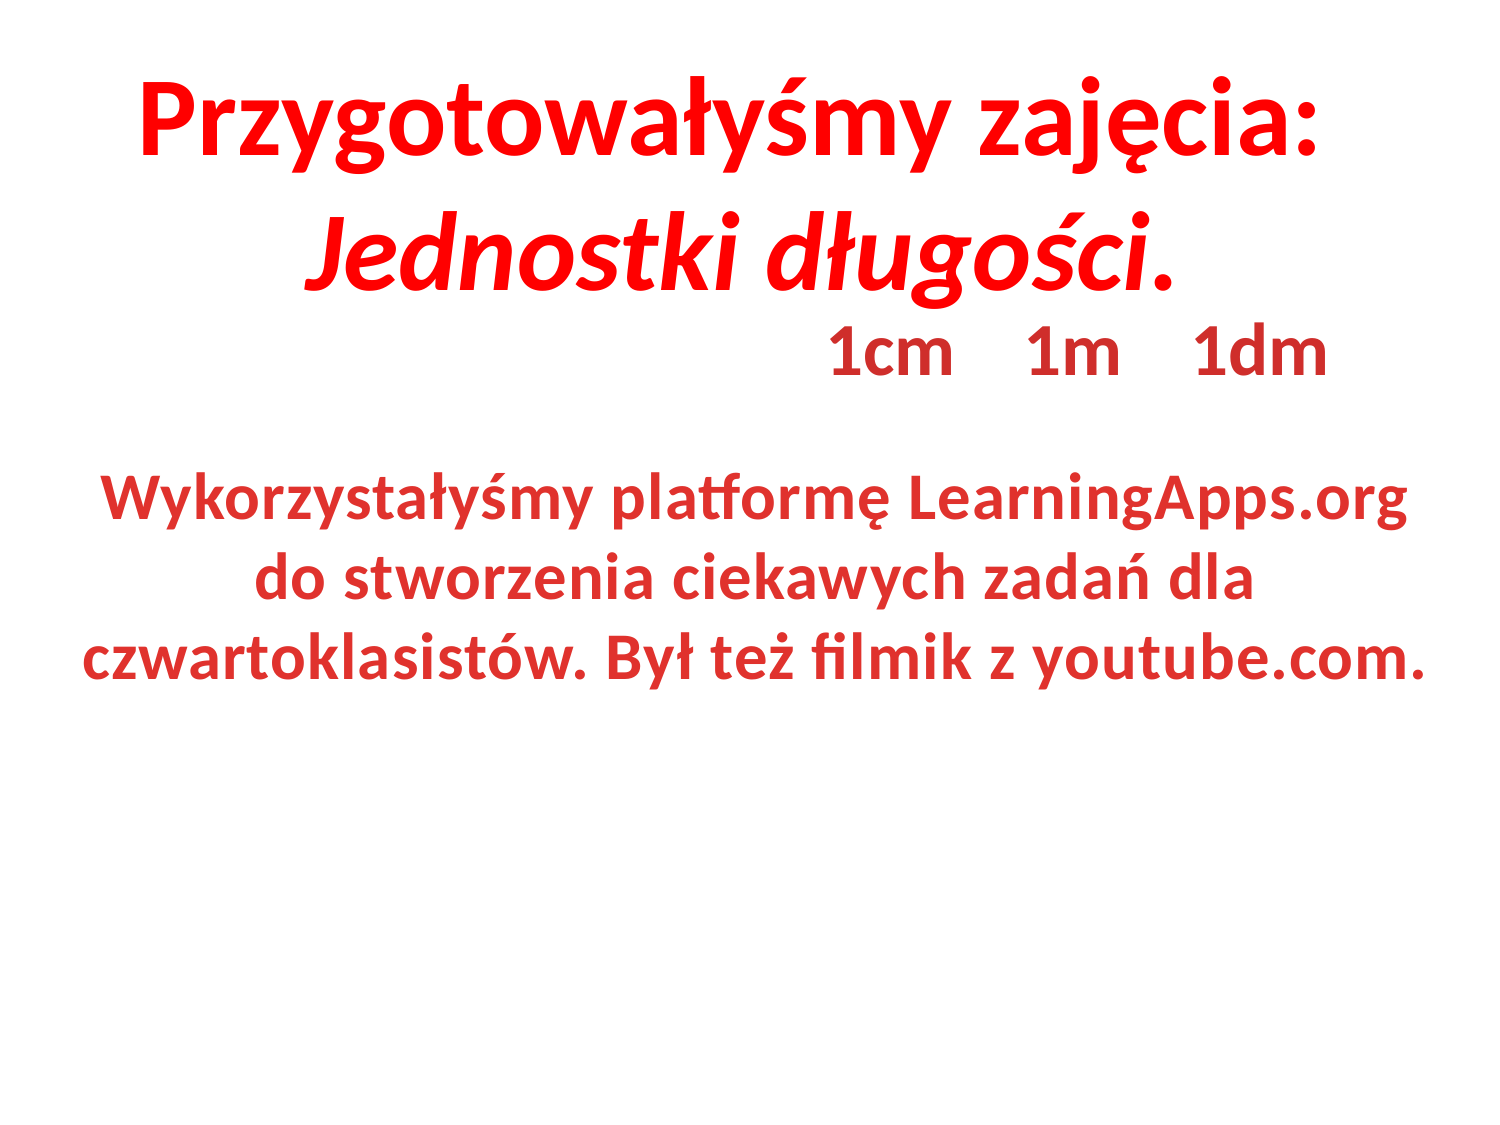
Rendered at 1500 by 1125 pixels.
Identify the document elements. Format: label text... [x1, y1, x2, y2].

text_box Wykorzystałyśmy platformę LearningApps.org do stworzenia ciekawych zadań dla czwartoklasistów. Był też filmik z youtube.com. [46, 445, 1466, 936]
text_box Przygotowałyśmy zajęcia: Jednostki długości. [122, 35, 1340, 321]
text_box 1cm 1m 1dm [679, 292, 1477, 398]
